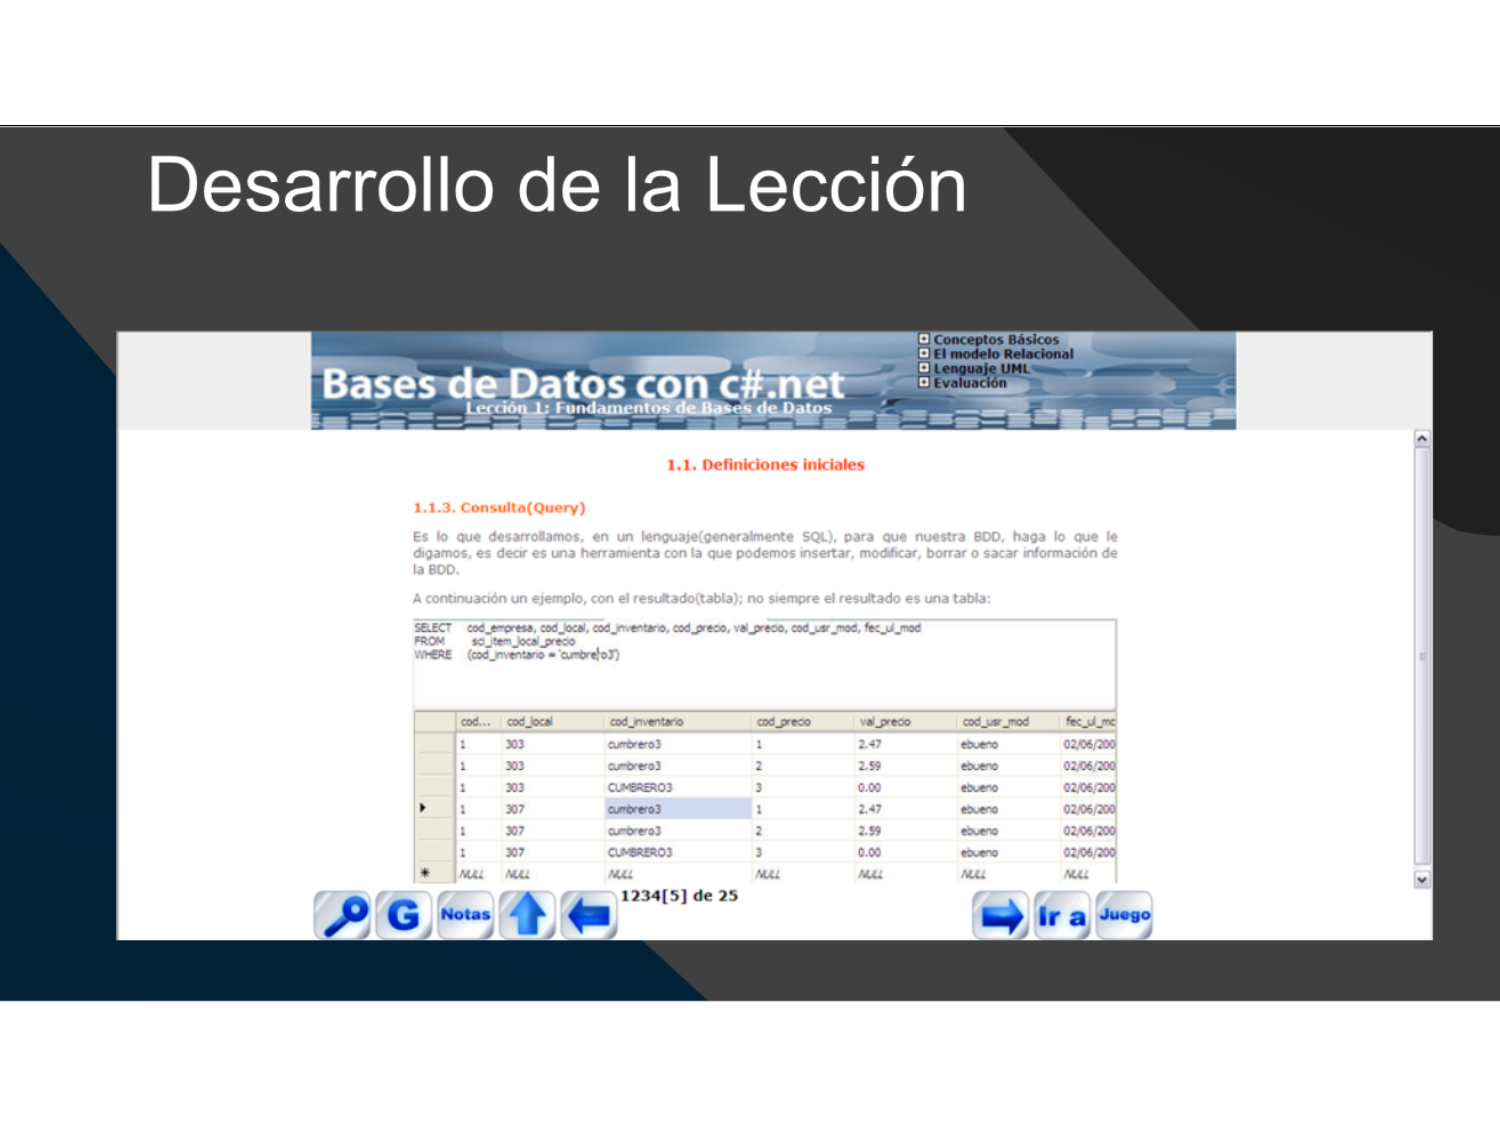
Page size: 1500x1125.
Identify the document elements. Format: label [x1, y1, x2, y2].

picture [0, 125, 1500, 1002]
